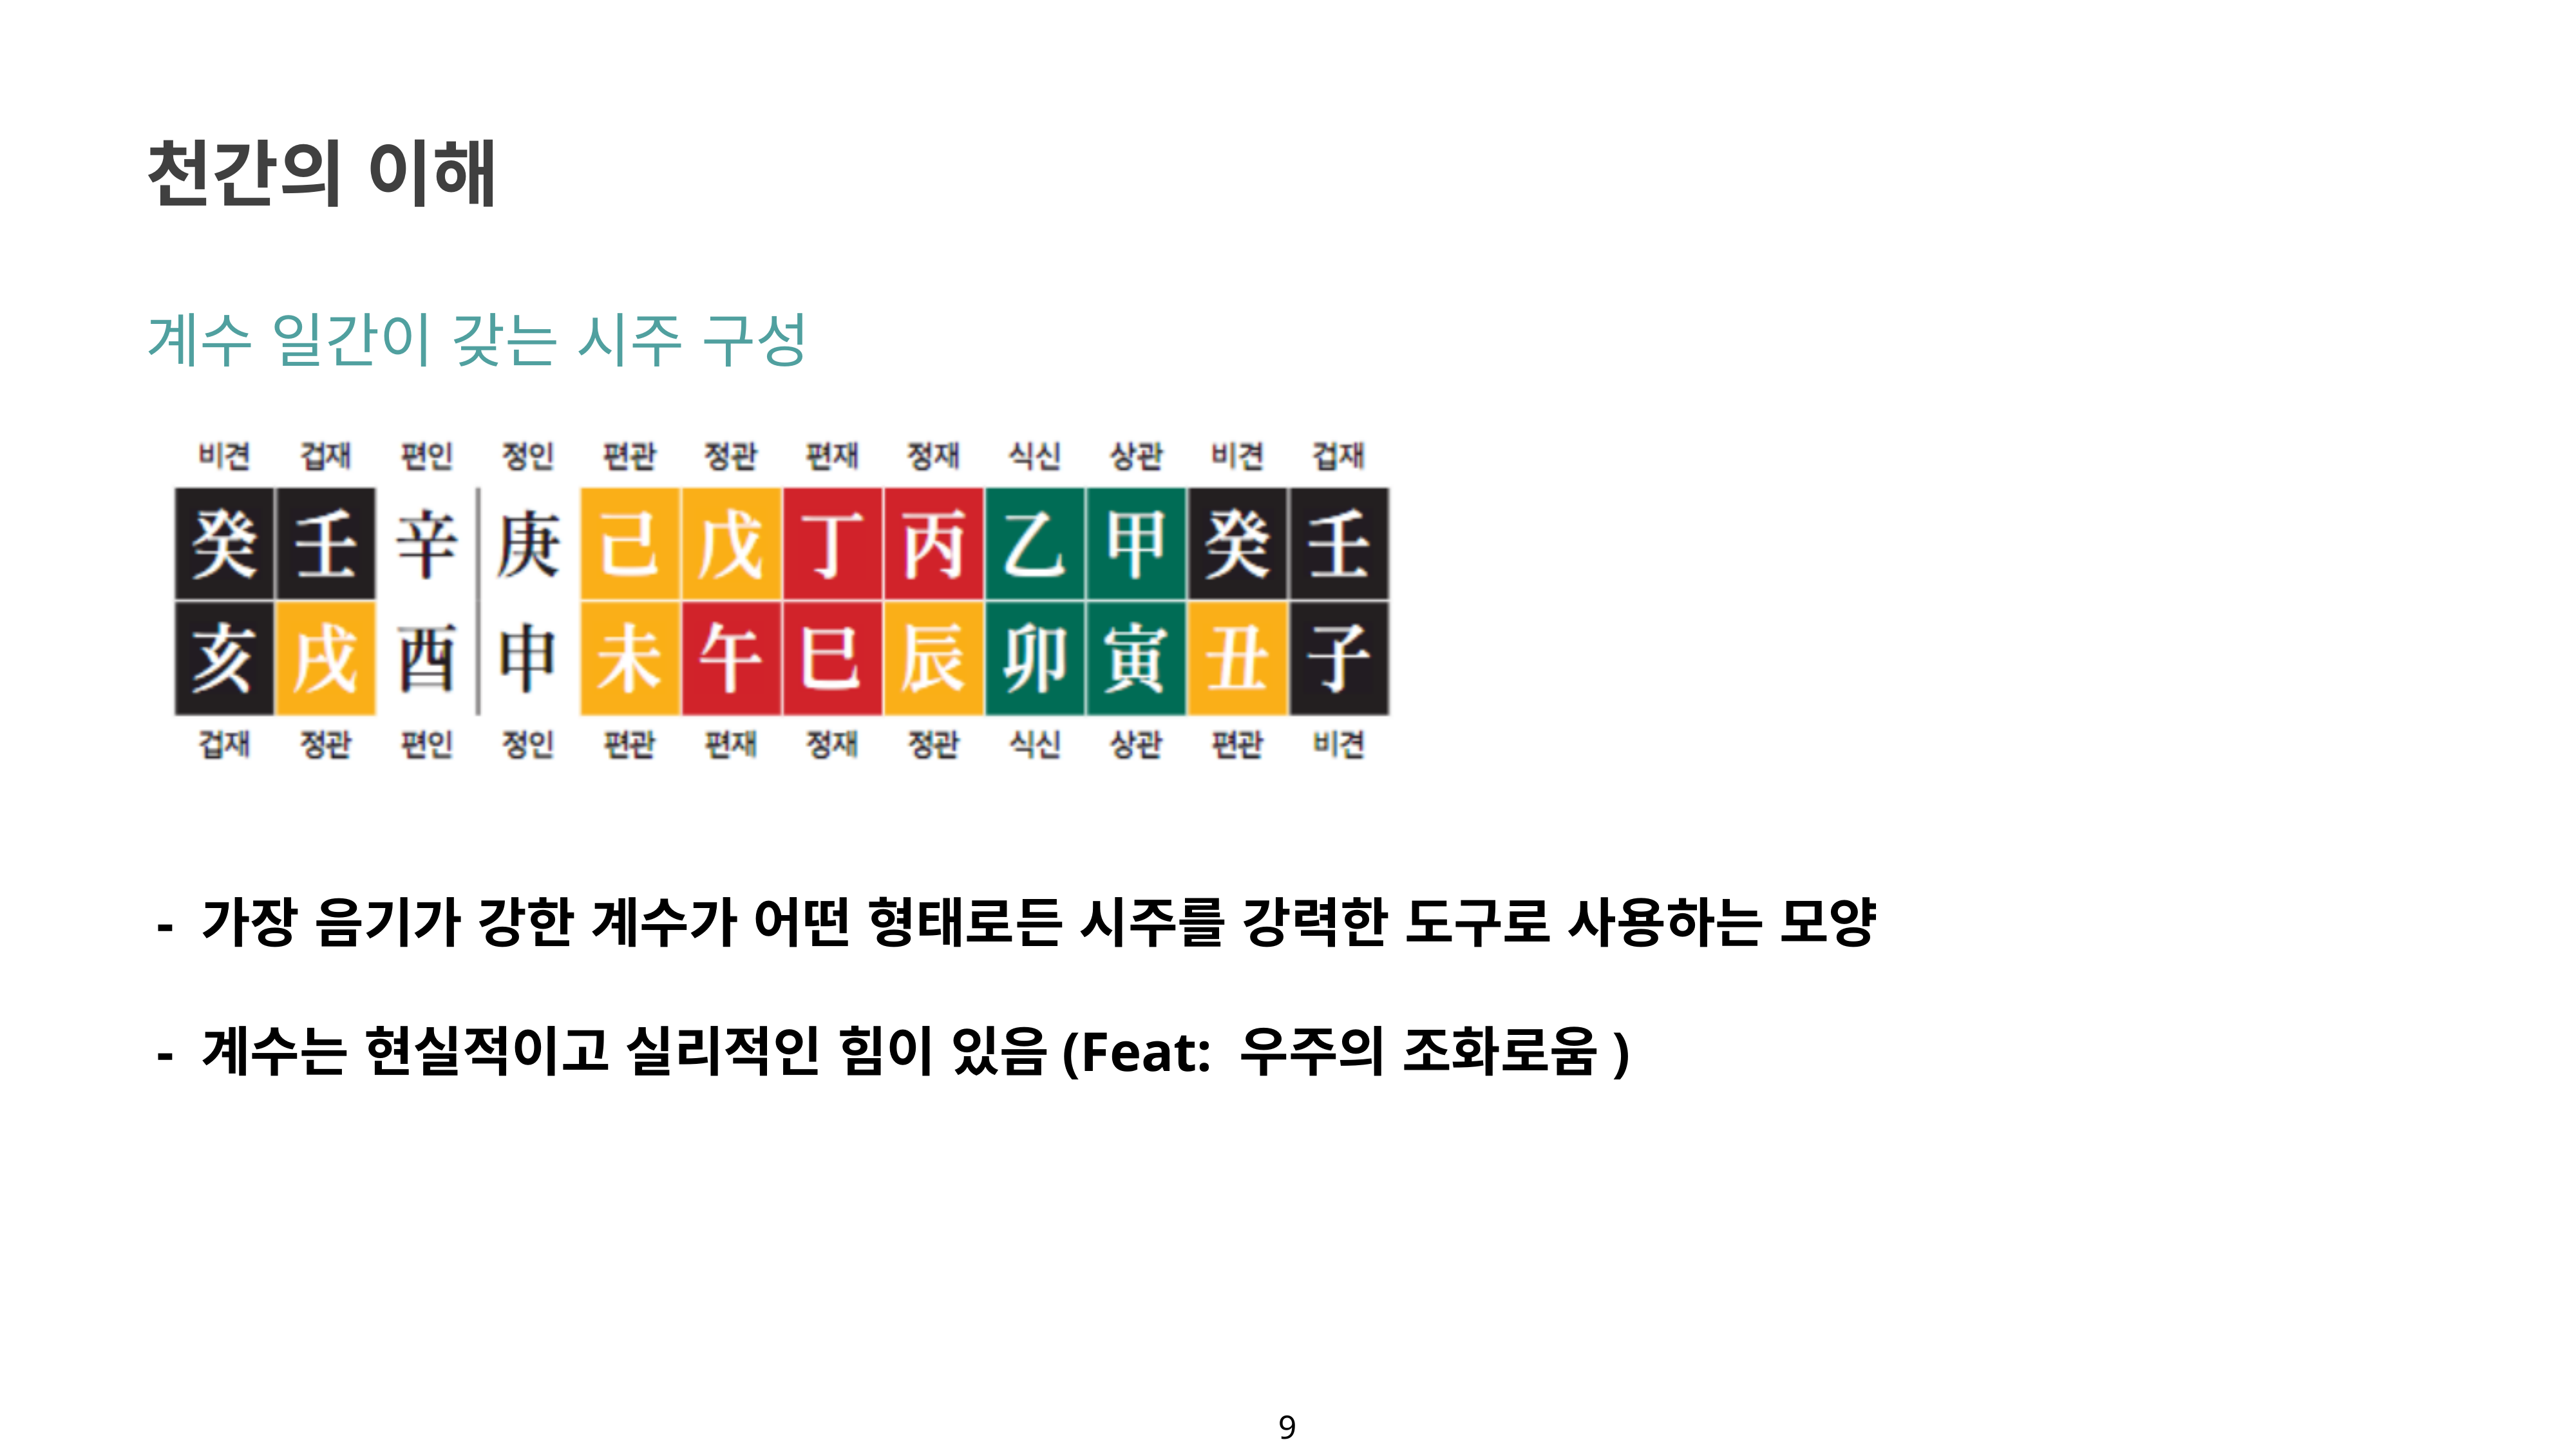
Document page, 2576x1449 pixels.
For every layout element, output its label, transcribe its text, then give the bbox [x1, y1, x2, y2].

text_box 천간의 이해 [136, 123, 1060, 220]
slide_number 9 [1263, 1401, 1312, 1449]
picture [136, 389, 1435, 786]
text_box - 가장 음기가 강한 계수가 어떤 형태로든 시주를 강력한 도구로 사용하는 모양 - 계수는 현실적이고 실리적인 힘이 있음(Feat: 우주의 조화로움) [147, 819, 2476, 1087]
text_box 계수 일간이 갖는 시주 구성 [136, 298, 894, 379]
